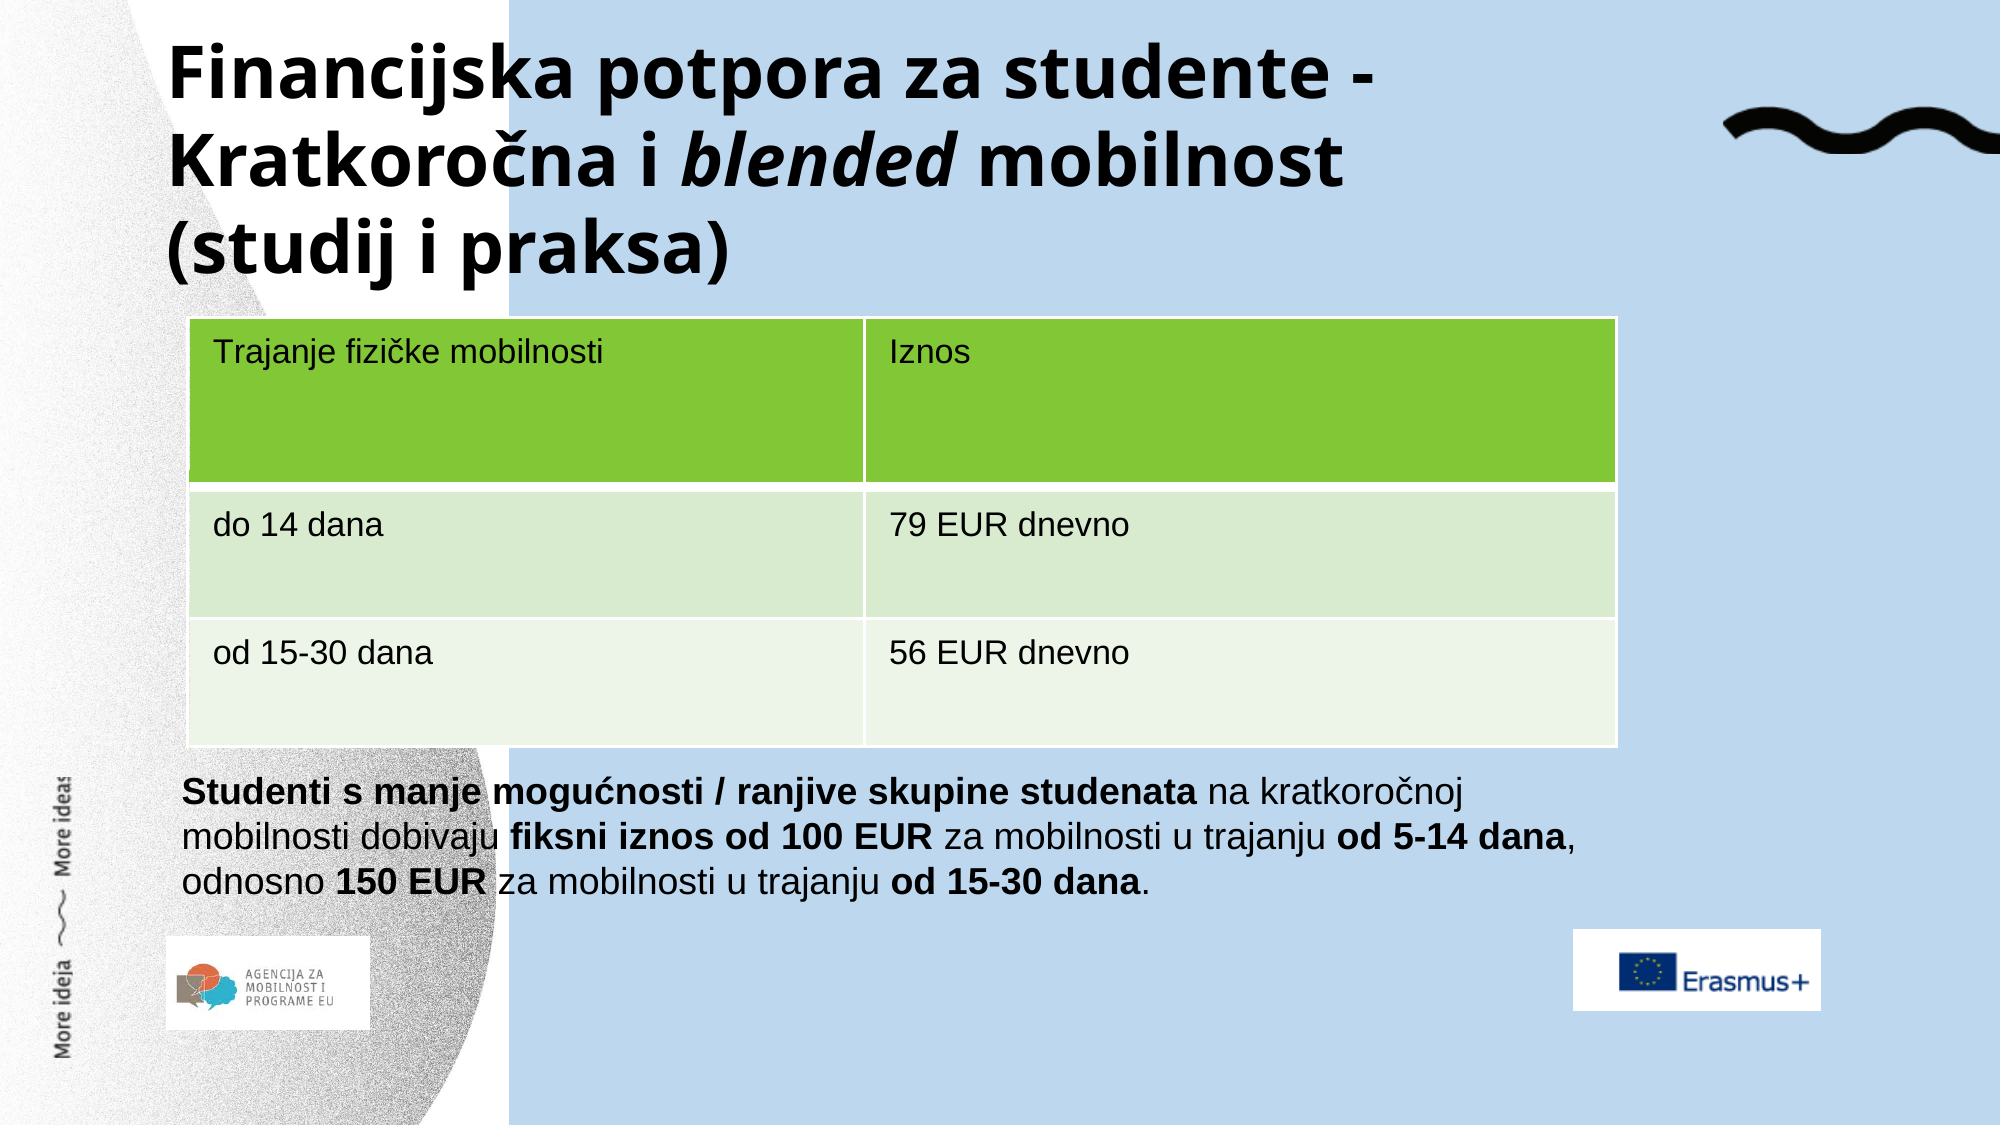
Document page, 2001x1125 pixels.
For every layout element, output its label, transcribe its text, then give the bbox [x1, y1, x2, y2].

text_box Studenti s manje mogućnosti / ranjive skupine studenata na kratkoročnoj mobilnosti dobivaju fiksni iznos od 100 EUR za mobilnosti u trajanju od 5-14 dana, odnosno 150 EUR za mobilnosti u trajanju od 15-30 dana. [166, 796, 1644, 910]
text_box [1319, 341, 1823, 916]
picture [1572, 929, 1821, 1011]
picture [0, 0, 1662, 1125]
text_box Financijska potpora za studente - Kratkoročna i blended mobilnost (studij i praksa) [166, 25, 1644, 289]
